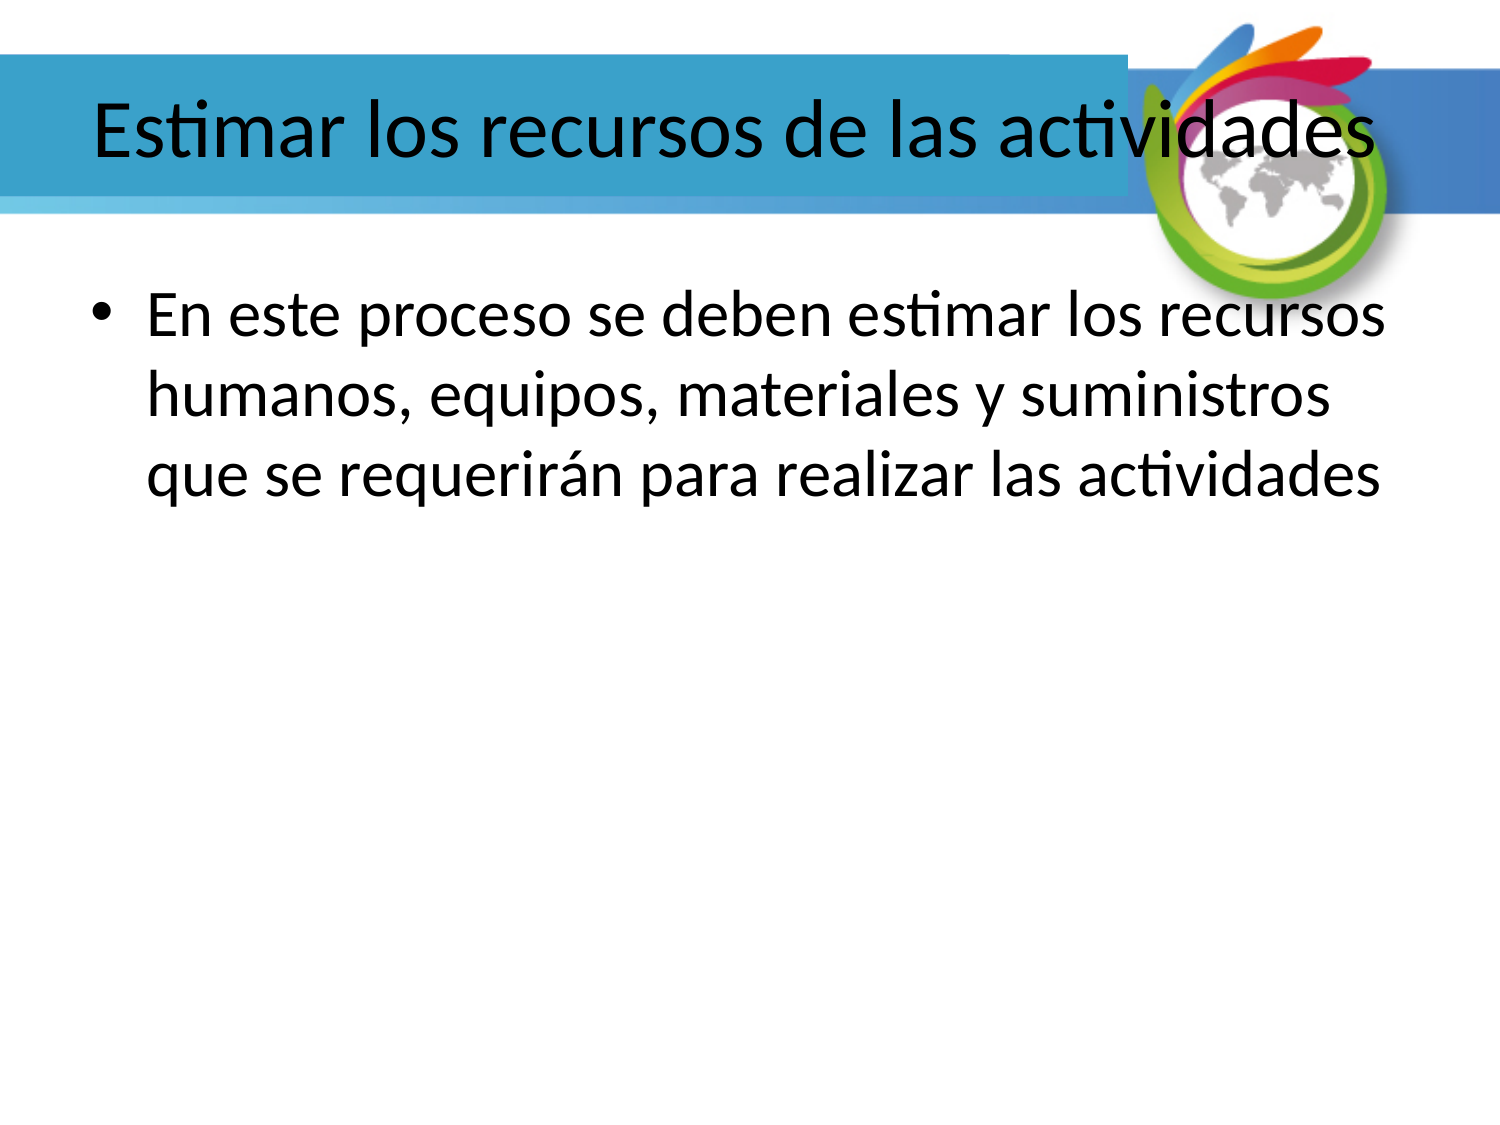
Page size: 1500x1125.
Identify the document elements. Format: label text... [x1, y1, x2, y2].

picture [0, 0, 1500, 1125]
title Estimar los recursos de las actividades [0, 66, 1471, 254]
list En este proceso se deben estimar los recursos humanos, equipos, materiales y suministros que se requerirán para realizar las actividades [75, 262, 1425, 1005]
